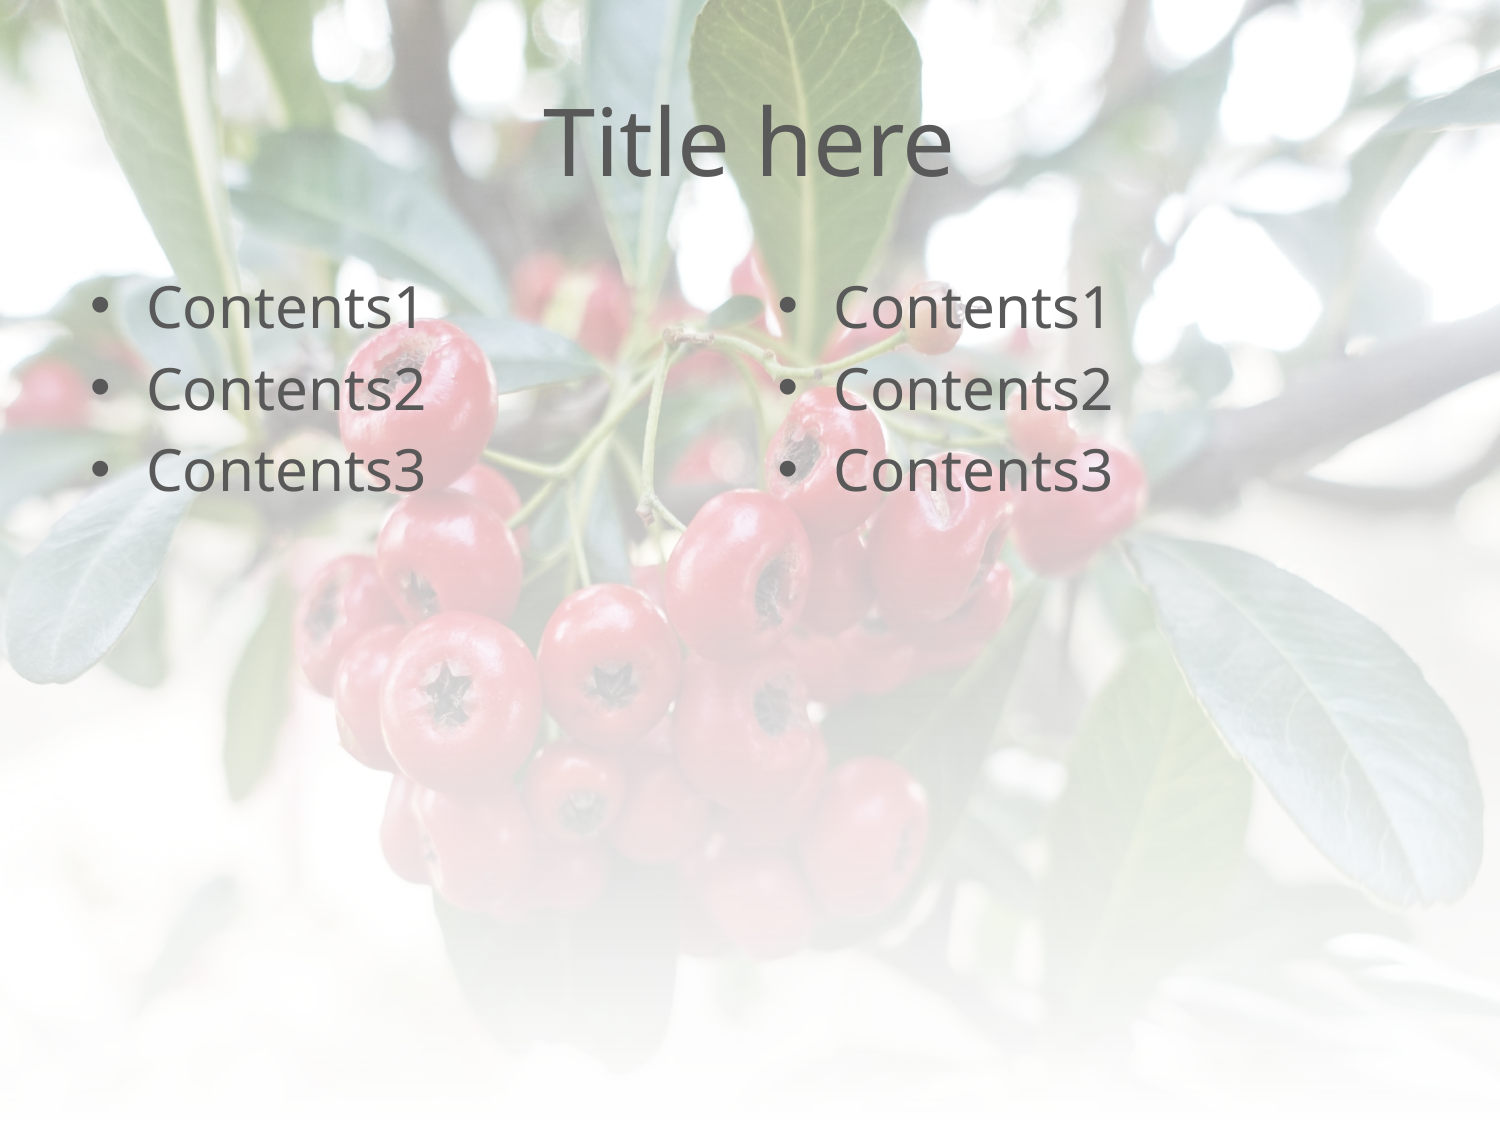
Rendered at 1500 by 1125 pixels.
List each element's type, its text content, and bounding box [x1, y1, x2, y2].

title Title here [75, 45, 1425, 233]
text_box [0, 0, 1500, 1125]
list Contents1 Contents2 Contents3 [762, 262, 1425, 1005]
list Contents1 Contents2 Contents3 [75, 262, 738, 1005]
